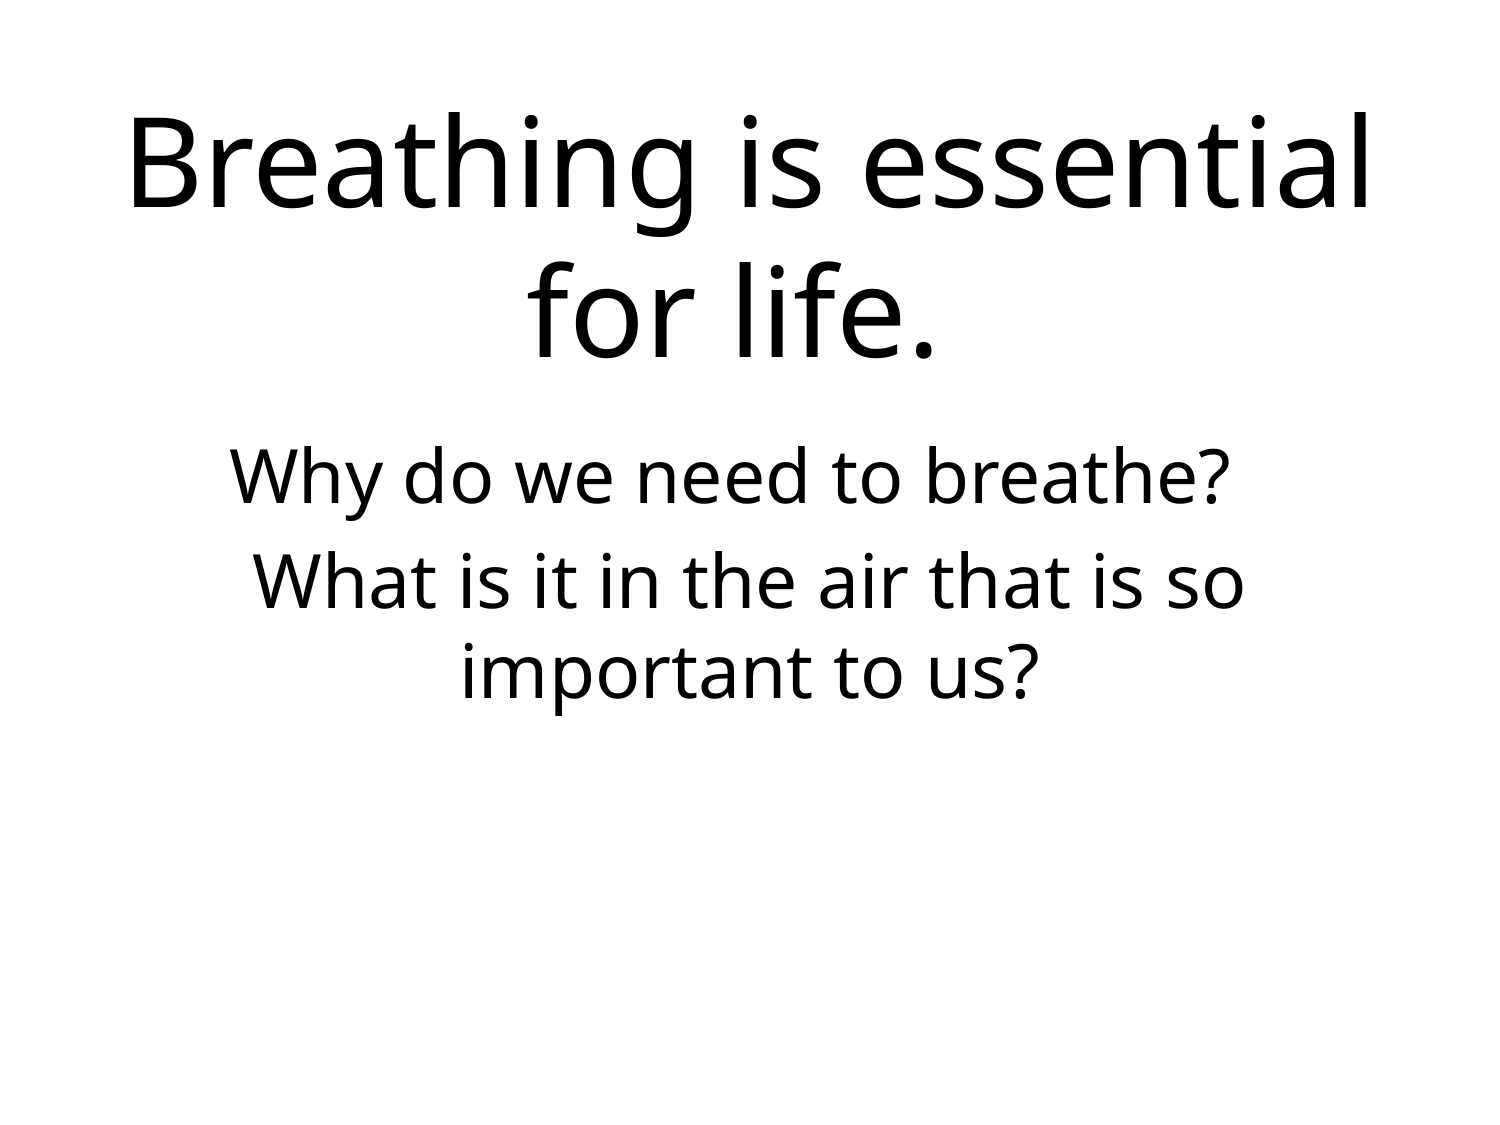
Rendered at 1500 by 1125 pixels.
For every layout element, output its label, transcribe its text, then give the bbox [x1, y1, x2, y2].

list Why do we need to breathe? What is it in the air that is so important to us? [75, 326, 1425, 1069]
title Breathing is essential for life. [75, 138, 1425, 326]
